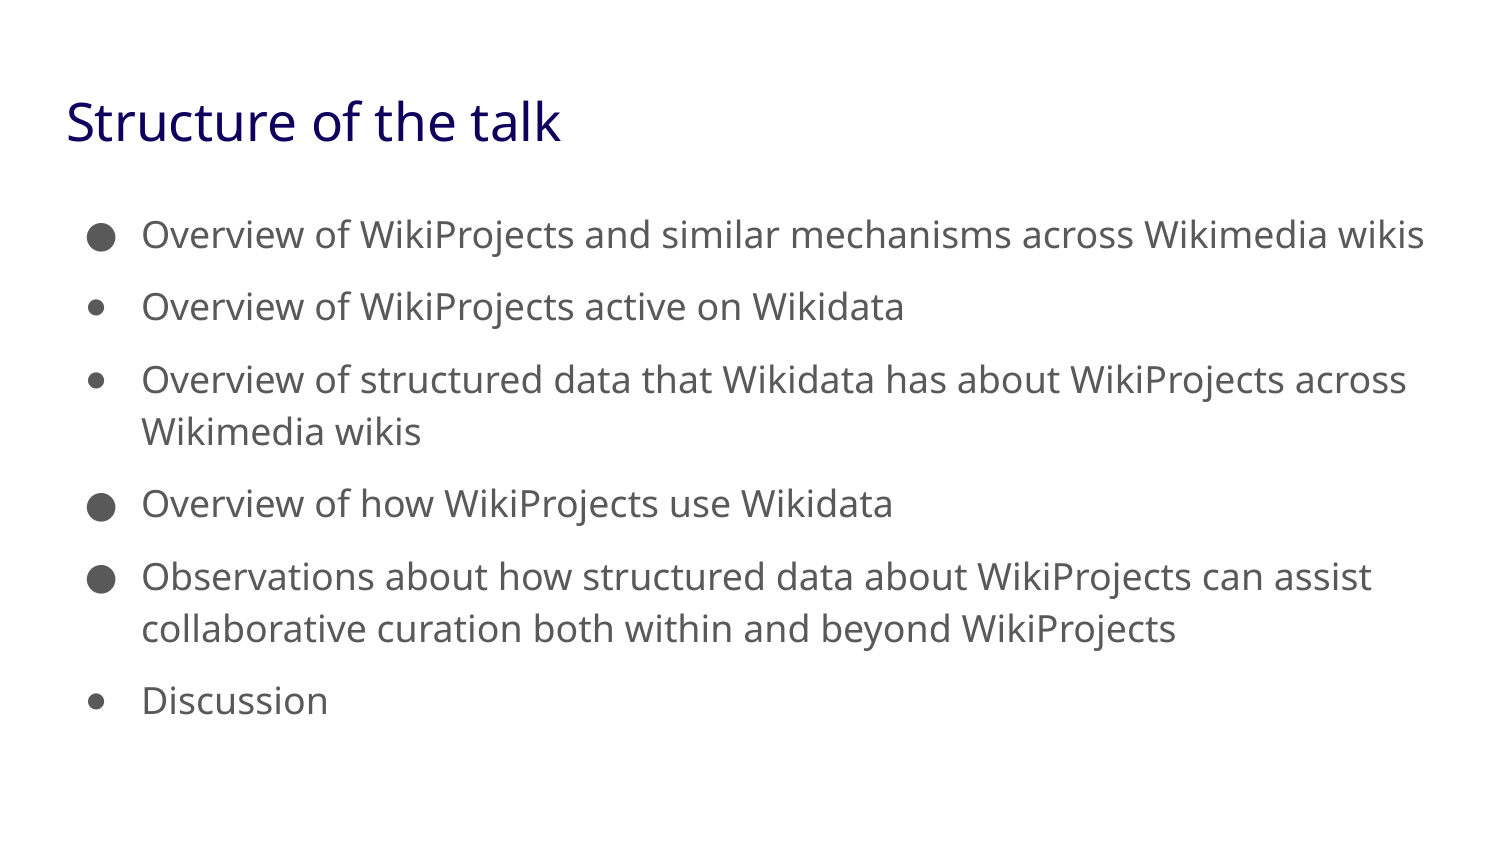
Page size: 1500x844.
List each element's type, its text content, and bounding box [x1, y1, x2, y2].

list Overview of WikiProjects and similar mechanisms across Wikimedia wikis Overview of WikiProjects active on Wikidata Overview of structured data that Wikidata has about WikiProjects across Wikimedia wikis Overview of how WikiProjects use Wikidata Observations about how structured data about WikiProjects can assist collaborative curation both within and beyond WikiProjects Discussion [51, 189, 1449, 750]
title Structure of the talk [51, 72, 1449, 167]
